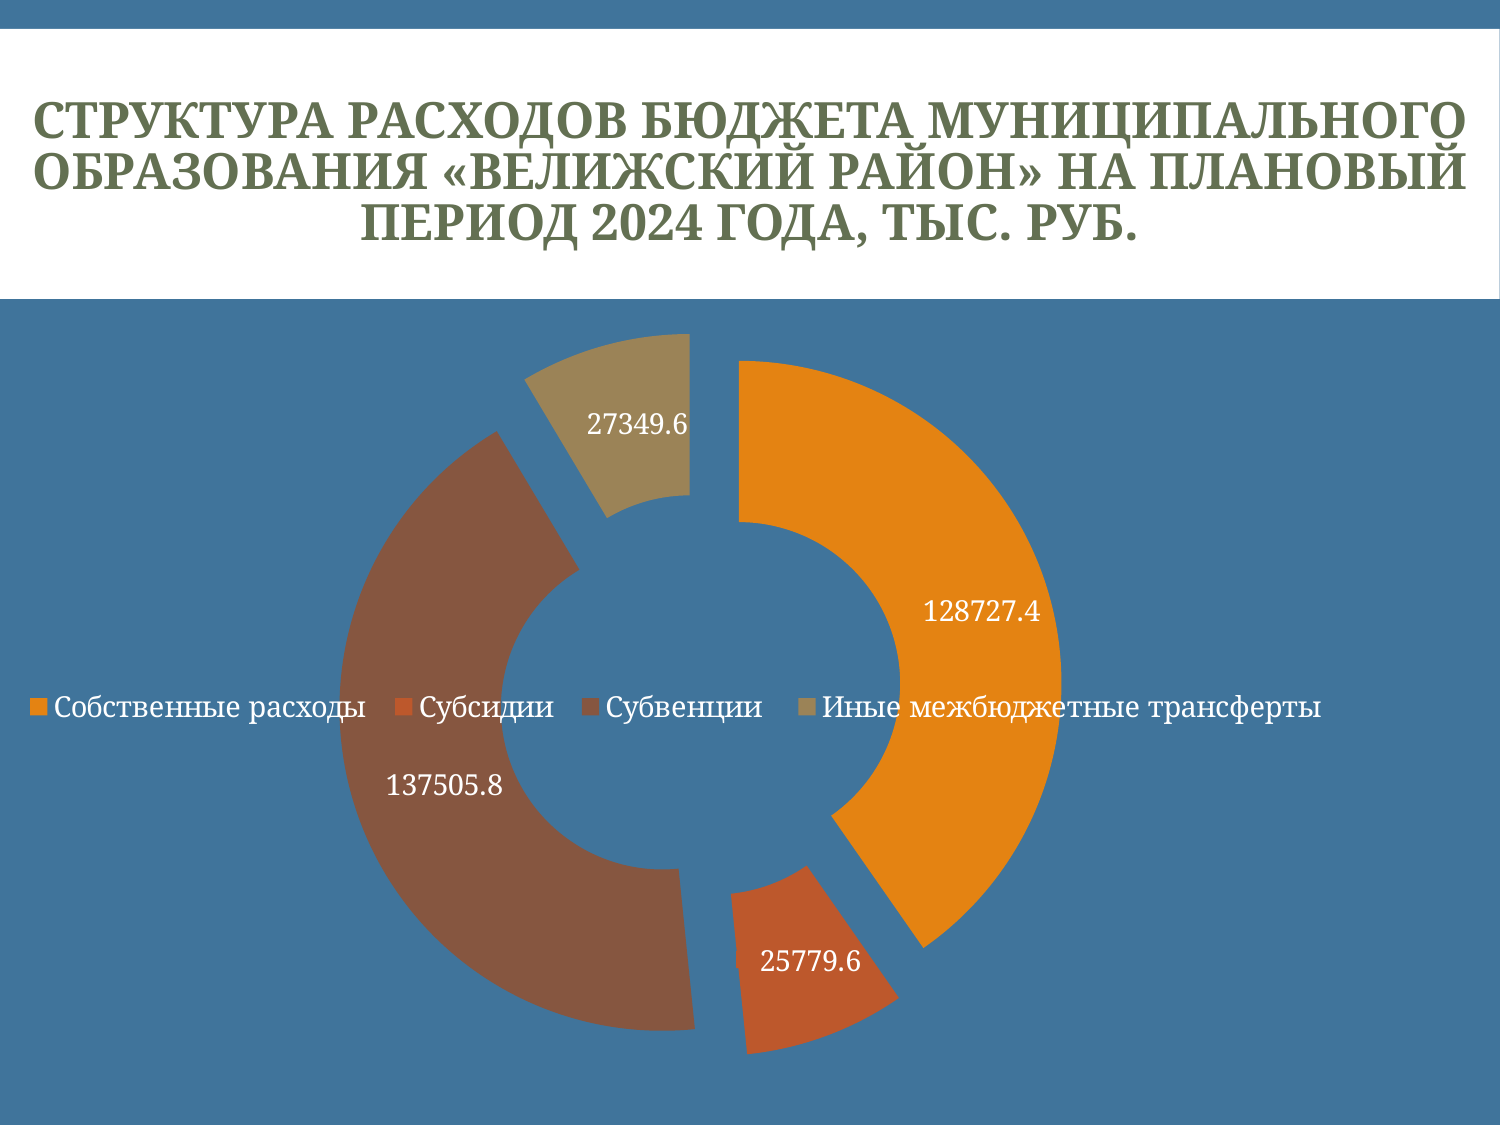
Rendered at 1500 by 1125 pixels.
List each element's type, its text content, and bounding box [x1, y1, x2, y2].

chart [0, 299, 1479, 1105]
title Структура расходов бюджета муниципального образования «Велижский район» на плановый период 2024 года, тыс. руб. [0, 87, 1500, 262]
